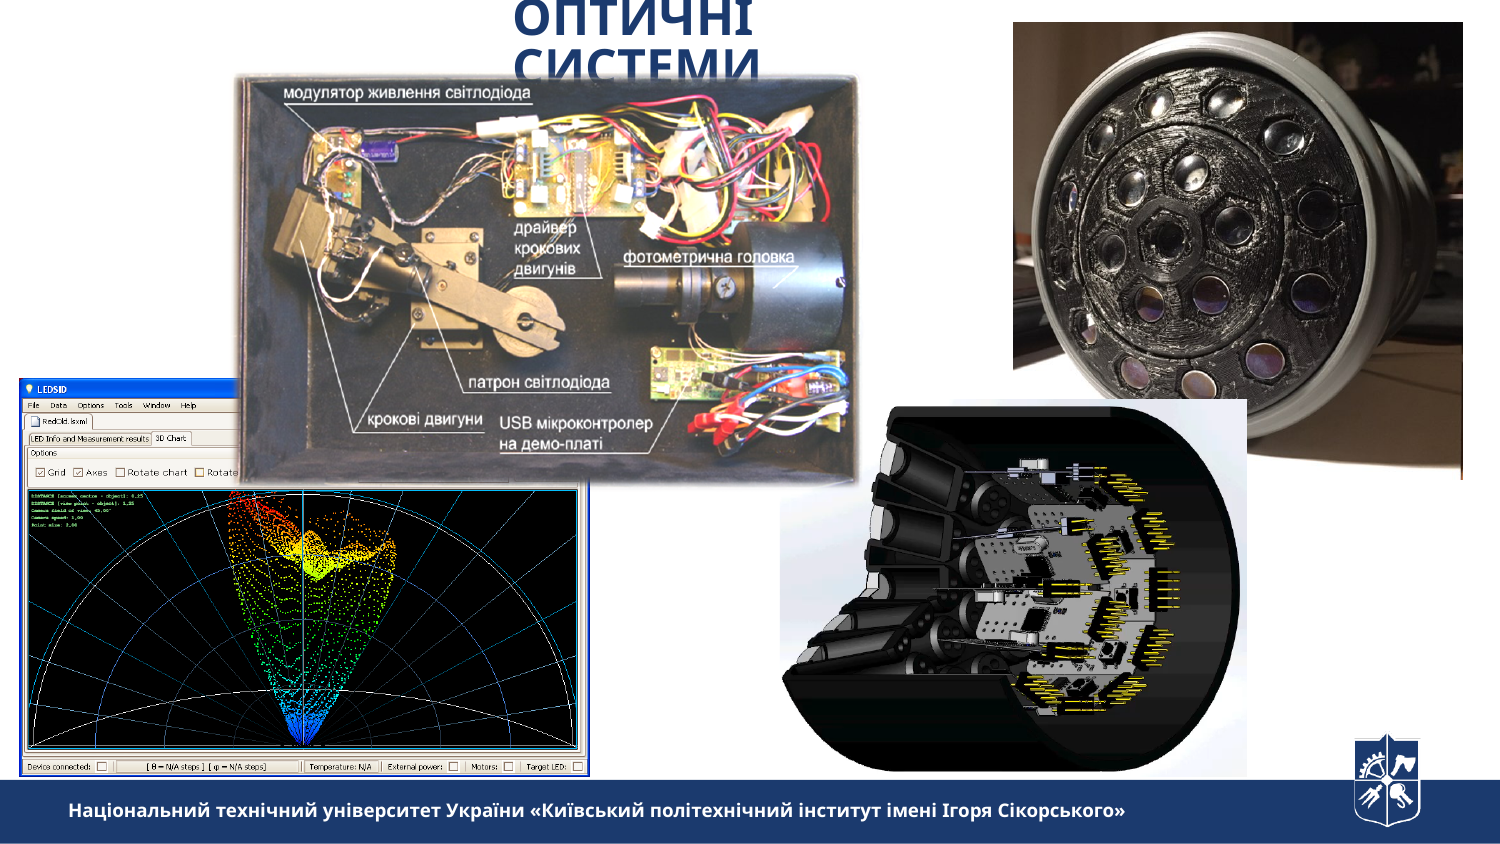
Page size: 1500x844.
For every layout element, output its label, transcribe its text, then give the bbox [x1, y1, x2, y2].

picture [1347, 726, 1427, 832]
picture [19, 22, 1463, 777]
list ОПТИЧНІ СИСТЕМИ [497, 0, 1003, 104]
